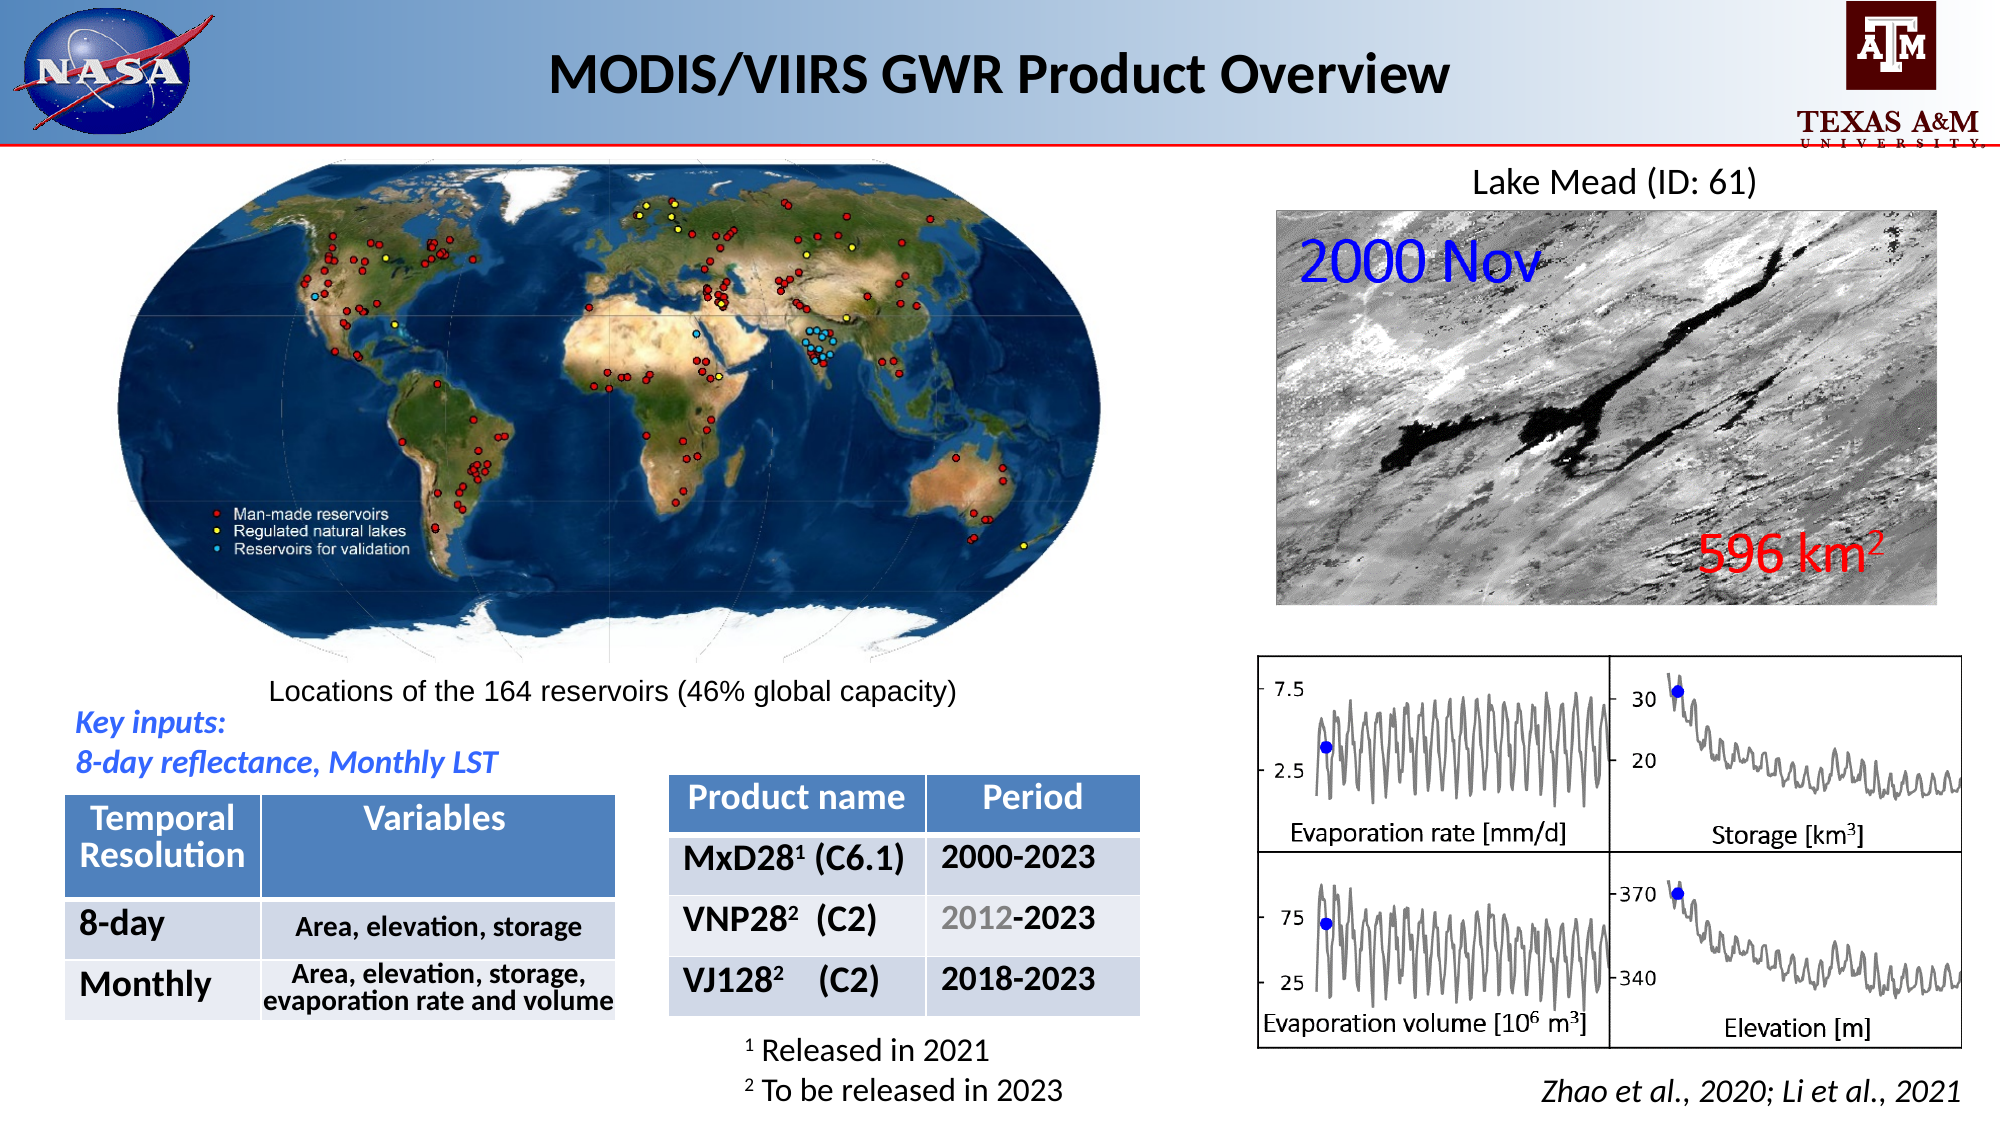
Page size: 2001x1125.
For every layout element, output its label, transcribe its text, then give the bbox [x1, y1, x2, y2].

table_header Variables [262, 795, 615, 897]
table_cell Area, elevation, storage [262, 902, 615, 959]
picture [1247, 638, 1983, 1074]
text_box 1 Released in 2021 2 To be released in 2023 [729, 1020, 1079, 1116]
table_cell 2018-2023 [927, 957, 1140, 1016]
text_box Lake Mead (ID: 61) [1457, 149, 1773, 184]
table_cell VNP282 (C2) [669, 896, 925, 956]
table_cell MxD281 (C6.1) [669, 838, 925, 895]
table_header Temporal Resolution [65, 795, 260, 897]
table_cell 2000-2023 [927, 838, 1140, 895]
picture [0, 0, 215, 142]
text_box Key inputs: 8-day reflectance, Monthly LST [60, 693, 672, 788]
text_box Locations of the 164 reservoirs (46% global capacity) [253, 671, 1017, 715]
text_box MODIS/VIIRS GWR Product Overview [191, 8, 1791, 143]
table_cell 2012-2023 [927, 896, 1140, 956]
picture [1796, 1, 2001, 155]
table_cell Monthly [65, 961, 260, 1020]
picture [106, 159, 1109, 663]
text_box Zhao et al., 2020; Li et al., 2021 [1526, 1083, 1978, 1116]
table_header Period [927, 775, 1140, 832]
picture [1262, 185, 1949, 614]
table_cell VJ1282 (C2) [669, 957, 925, 1016]
table_header Product name [669, 775, 925, 832]
table_cell Area, elevation, storage, evaporation rate and volume [262, 961, 615, 1020]
table_cell 8-day [65, 902, 260, 959]
